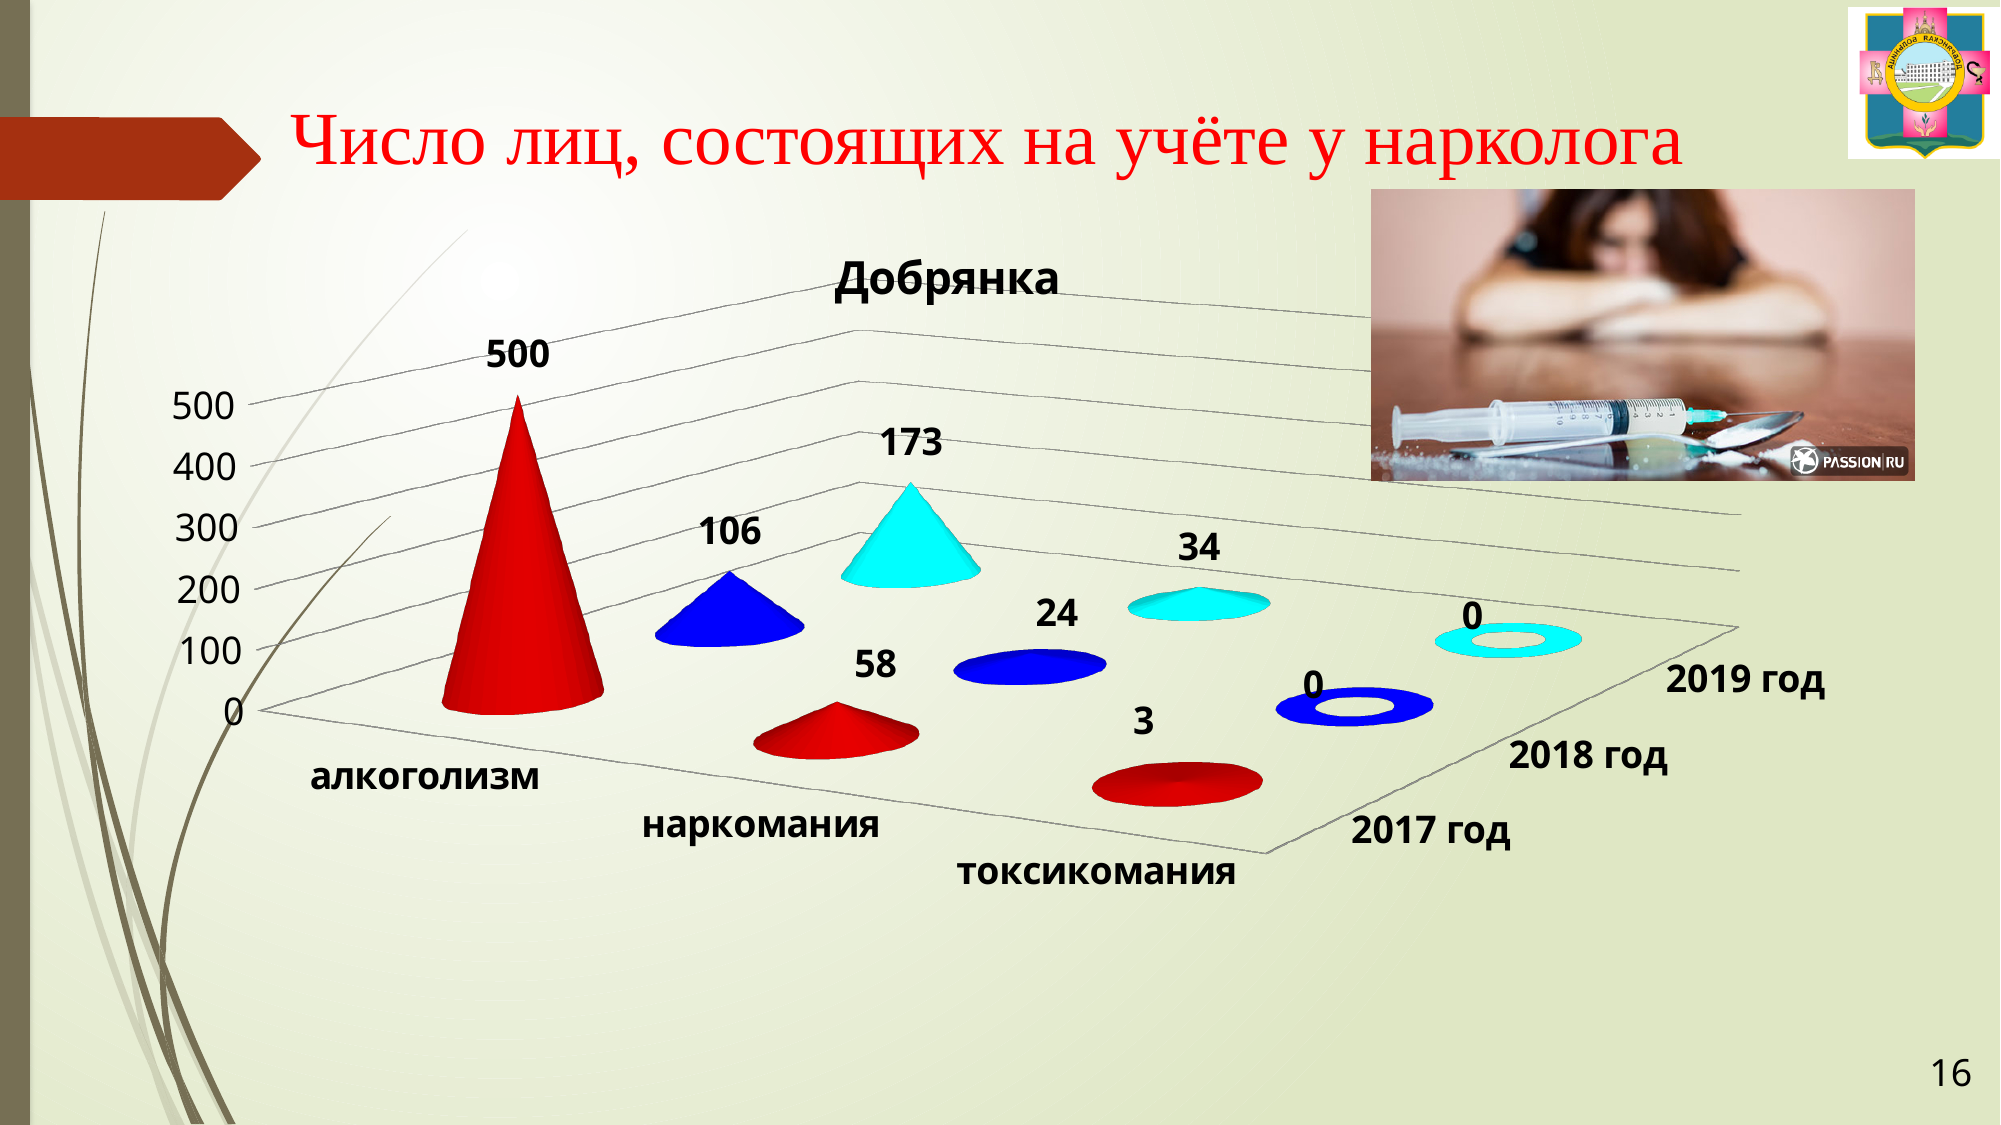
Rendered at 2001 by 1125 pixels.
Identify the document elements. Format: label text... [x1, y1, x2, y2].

title Число лиц, состоящих на учёте у нарколога [275, 82, 1915, 190]
picture [1848, 7, 2000, 160]
picture [1370, 189, 1915, 481]
text_box 16 [1914, 1041, 2000, 1102]
chart [104, 205, 1827, 1125]
